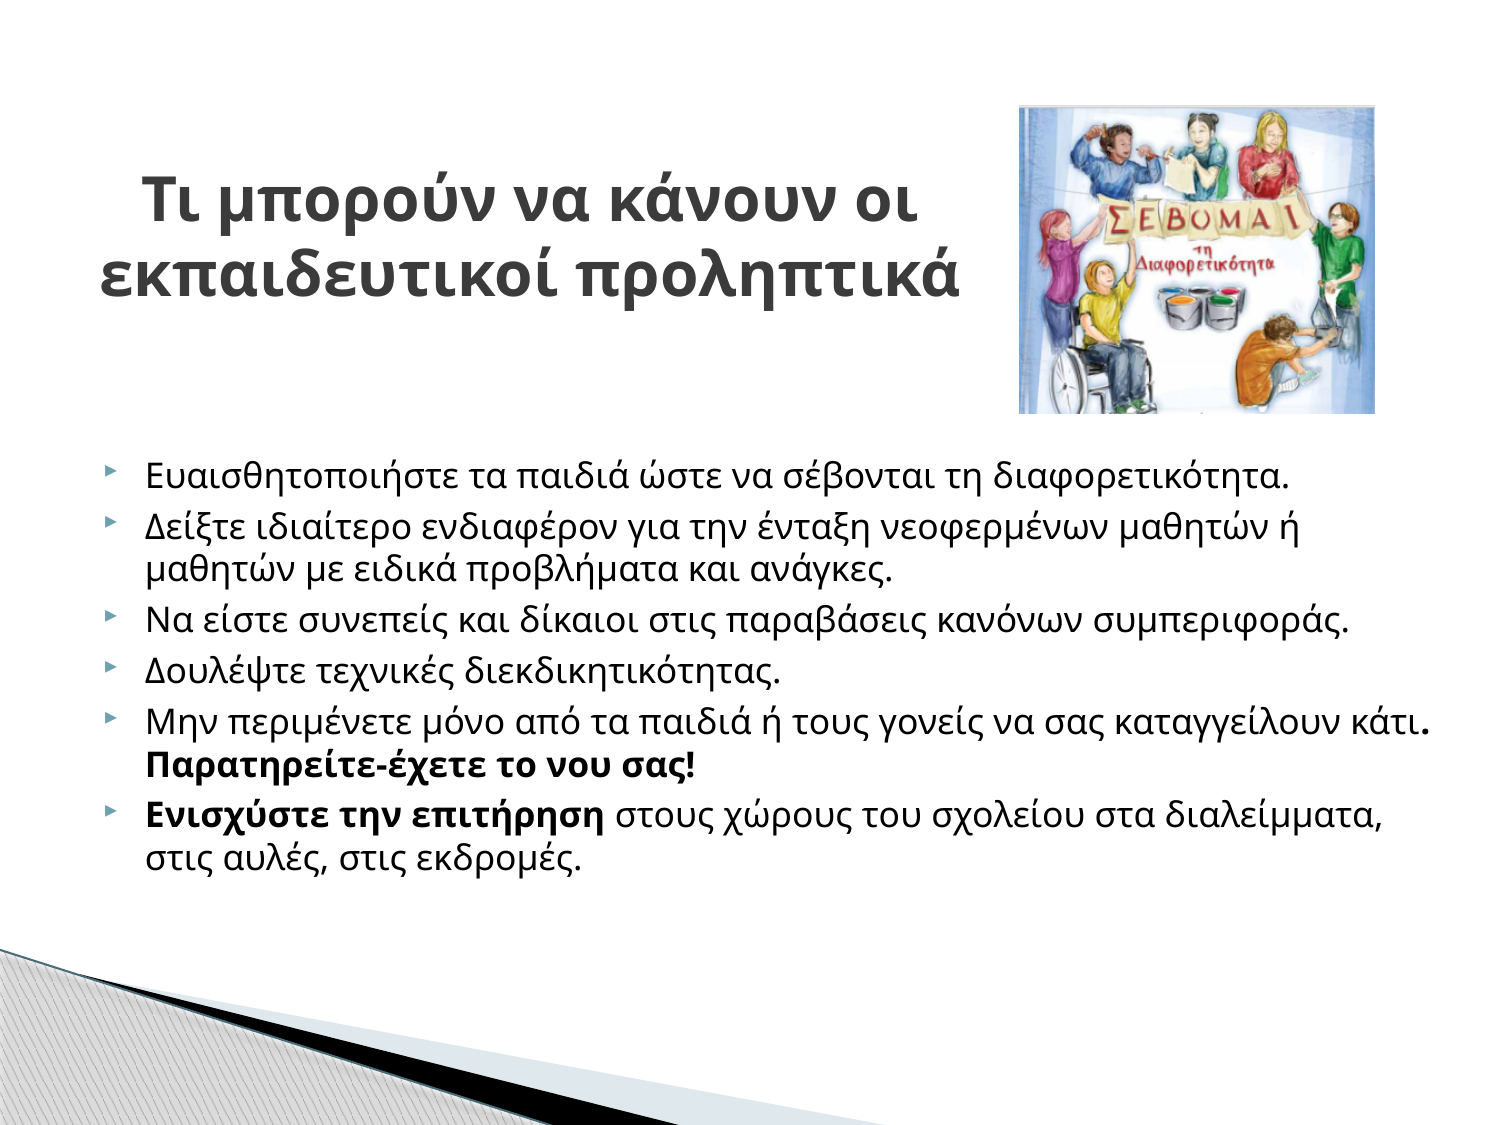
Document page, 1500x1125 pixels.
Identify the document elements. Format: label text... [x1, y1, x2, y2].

title Τι μπορούν να κάνουν οι εκπαιδευτικοί προληπτικά [82, 140, 980, 329]
list Ευαισθητοποιήστε τα παιδιά ώστε να σέβονται τη διαφορετικότητα. Δείξτε ιδιαίτερο ενδιαφέρον για την ένταξη νεοφερμένων μαθητών ή μαθητών με ειδικά προβλήματα και ανάγκες. Να είστε συνεπείς και δίκαιοι στις παραβάσεις κανόνων συμπεριφοράς. Δουλέψτε τεχνικές διεκδικητικότητας. Μην περιμένετε μόνο από τα παιδιά ή τους γονείς να σας καταγγείλουν κάτι. Παρατηρείτε-έχετε το νου σας! Ενισχύστε την επιτήρηση στους χώρους του σχολείου στα διαλείμματα, στις αυλές, στις εκδρομές. [70, 445, 1454, 1055]
picture [1019, 105, 1376, 414]
